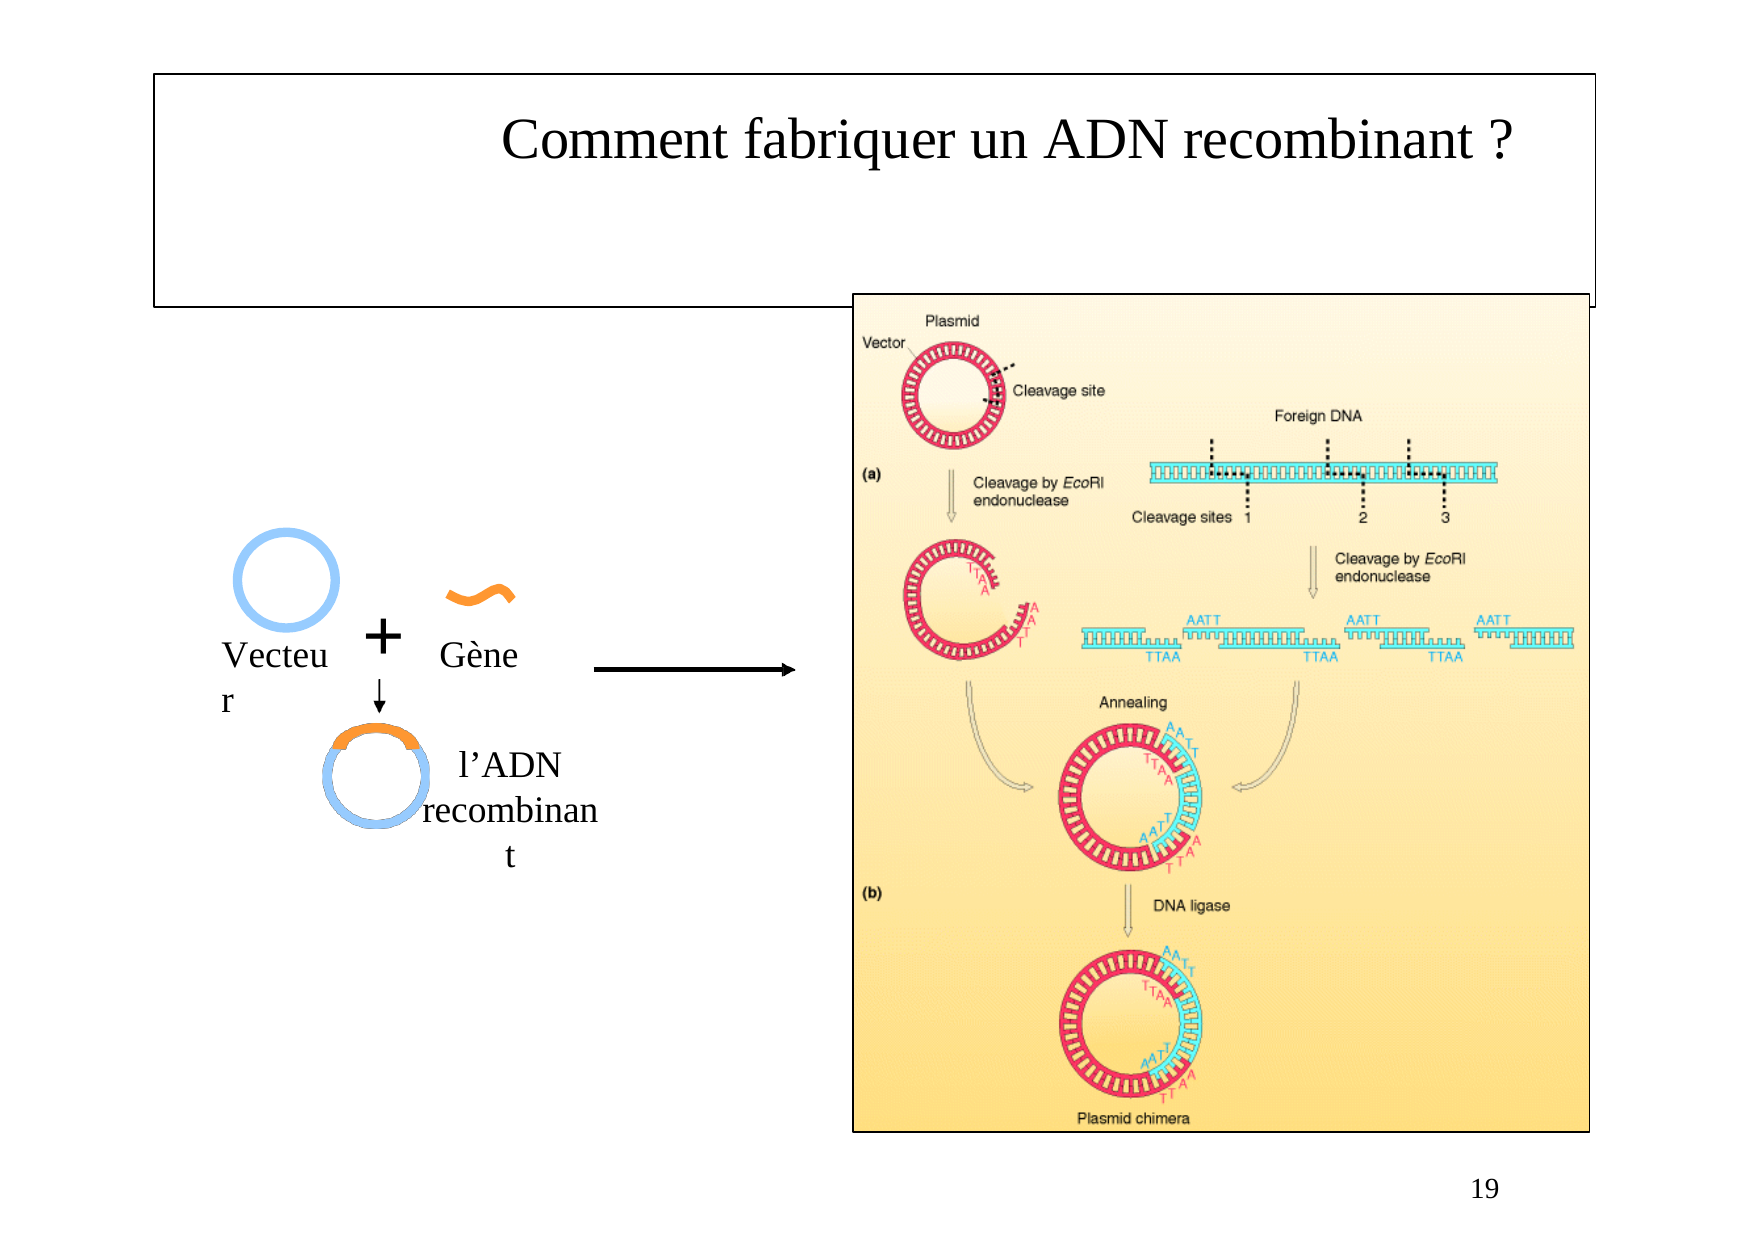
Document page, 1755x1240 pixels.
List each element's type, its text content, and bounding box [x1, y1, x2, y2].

text_box Gène [437, 627, 521, 675]
text_box 19 [1468, 1167, 1502, 1205]
text_box [447, 588, 513, 602]
text_box [853, 293, 1590, 1133]
title Comment fabriquer un ADN recombinant ? [154, 74, 1596, 307]
text_box Vecteur [219, 627, 339, 720]
text_box l’ADN recombinant [418, 737, 611, 875]
text_box [322, 679, 430, 829]
text_box [781, 662, 796, 677]
text_box + [359, 584, 407, 677]
text_box [237, 532, 336, 627]
